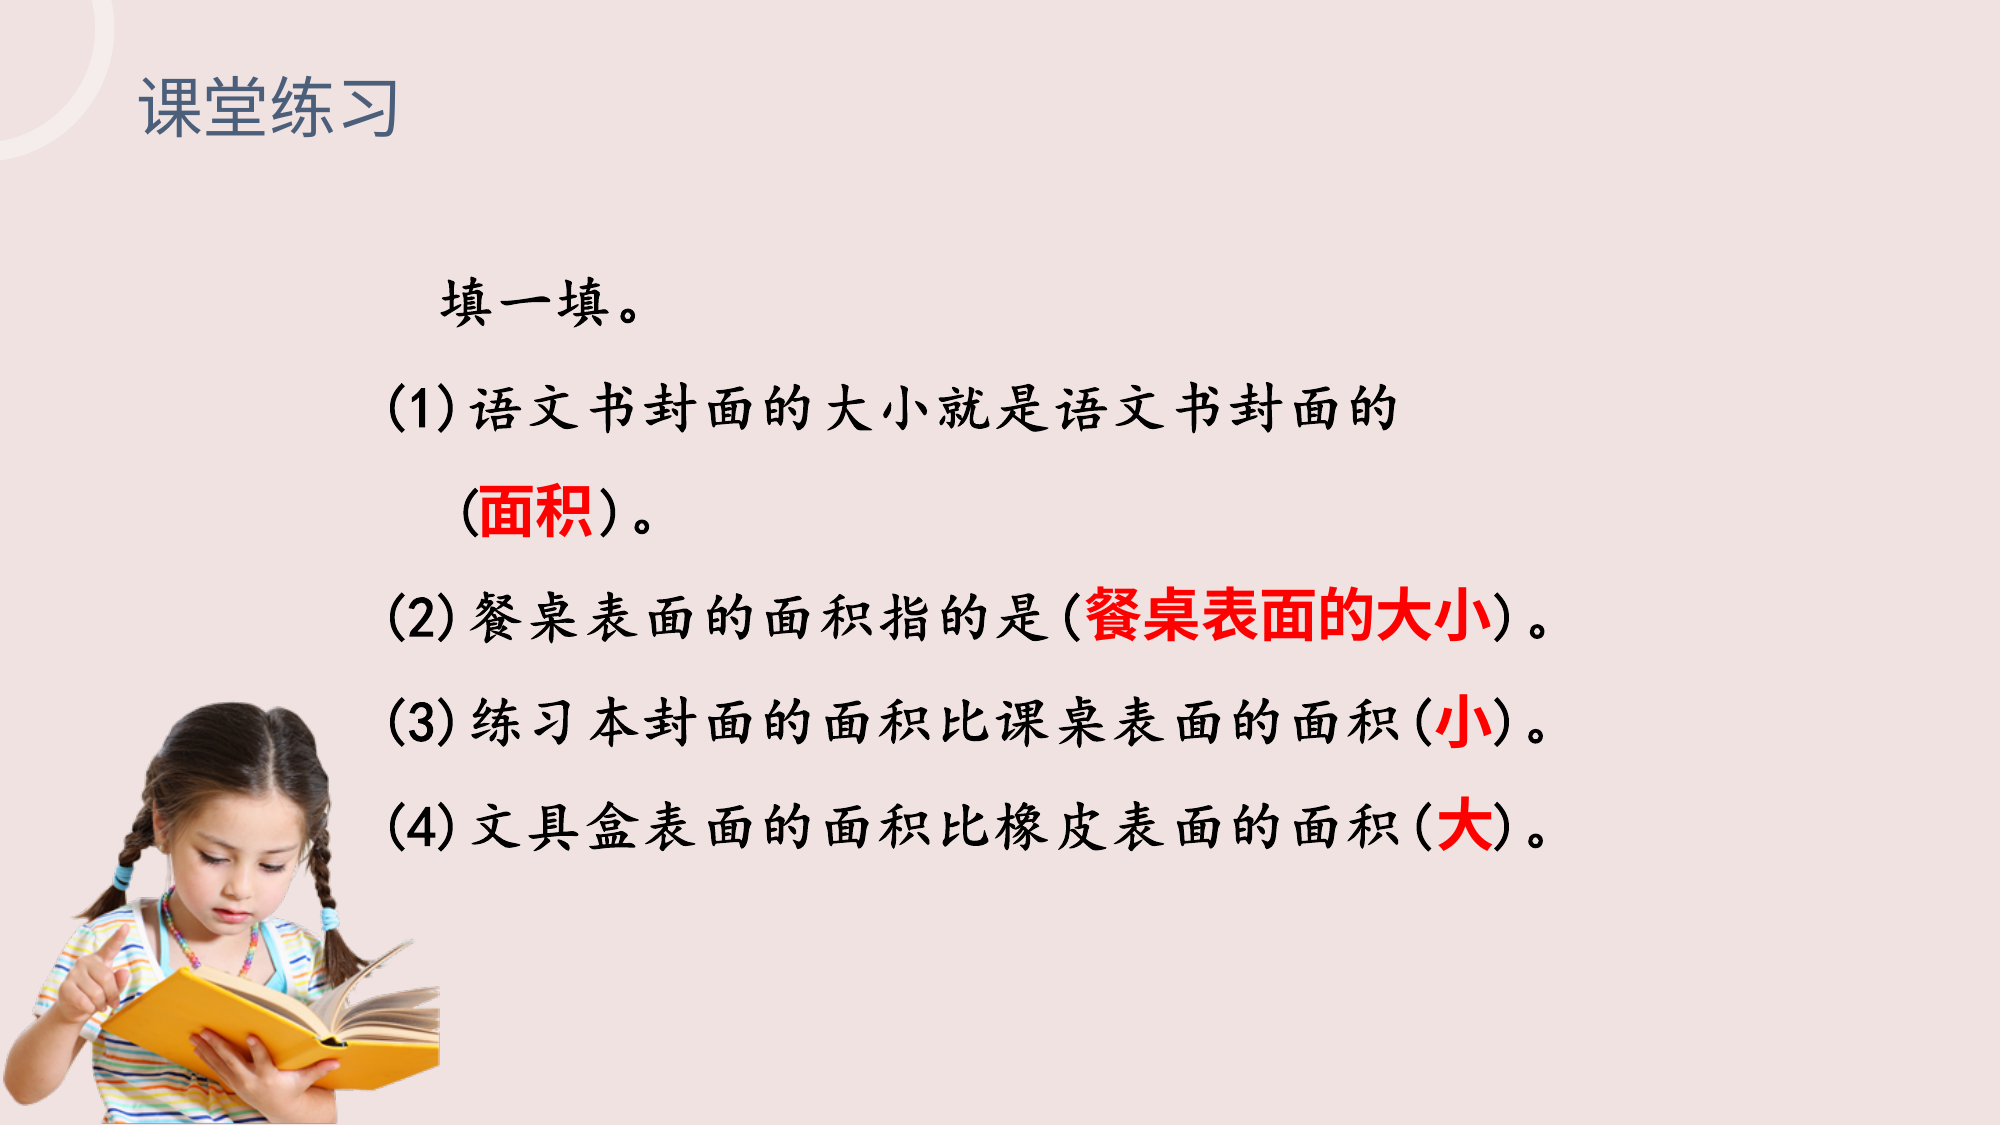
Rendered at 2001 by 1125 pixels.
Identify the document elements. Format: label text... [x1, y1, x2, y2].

text_box [995, 712, 1016, 742]
text_box 课堂练习 [121, 58, 765, 154]
text_box [469, 401, 515, 432]
text_box [1009, 699, 1049, 748]
text_box [541, 711, 551, 721]
text_box [730, 616, 739, 626]
picture [0, 683, 441, 1125]
text_box [1115, 392, 1165, 430]
text_box [1293, 700, 1338, 744]
text_box [825, 805, 869, 849]
text_box [1130, 384, 1141, 392]
text_box [440, 279, 462, 317]
text_box [437, 592, 453, 643]
text_box [538, 700, 570, 745]
text_box [1058, 695, 1106, 749]
text_box [643, 382, 697, 433]
text_box [1055, 401, 1101, 432]
text_box [471, 729, 491, 739]
text_box [878, 803, 928, 849]
text_box [962, 699, 989, 742]
text_box [1385, 727, 1399, 741]
text_box [765, 595, 810, 640]
text_box [878, 698, 928, 745]
text_box [942, 707, 960, 742]
text_box [1011, 595, 1017, 613]
text_box [708, 700, 752, 744]
text_box [587, 591, 638, 642]
text_box [589, 696, 639, 748]
text_box [441, 801, 453, 852]
text_box [764, 383, 810, 431]
text_box [411, 388, 426, 428]
text_box [511, 729, 520, 740]
text_box [644, 801, 696, 852]
text_box [437, 383, 453, 433]
text_box [1293, 805, 1338, 849]
text_box [390, 592, 405, 643]
text_box [917, 831, 930, 845]
text_box [825, 700, 869, 744]
text_box [917, 727, 930, 741]
text_box [1071, 387, 1108, 413]
text_box [939, 415, 946, 426]
text_box [942, 386, 990, 429]
text_box [1528, 728, 1543, 744]
text_box [455, 276, 492, 328]
text_box [620, 308, 636, 324]
text_box [648, 595, 693, 640]
text_box [994, 801, 1049, 851]
text_box [557, 279, 579, 317]
text_box [1176, 700, 1221, 744]
text_box [938, 386, 965, 402]
text_box [471, 811, 521, 848]
text_box 大 [1421, 780, 1510, 865]
text_box [643, 696, 697, 747]
text_box [708, 805, 752, 849]
text_box [485, 387, 522, 413]
text_box [1002, 700, 1013, 709]
text_box [572, 276, 609, 328]
text_box [996, 383, 1049, 432]
text_box [1058, 801, 1107, 851]
text_box [1350, 383, 1396, 431]
text_box [534, 720, 559, 736]
text_box [1113, 801, 1165, 852]
text_box [1416, 810, 1421, 844]
text_box [1233, 802, 1279, 850]
text_box [942, 811, 960, 847]
text_box 小 [1419, 677, 1508, 763]
text_box [1373, 406, 1383, 416]
text_box [1256, 825, 1265, 835]
text_box [469, 591, 522, 644]
text_box [441, 697, 453, 747]
text_box [586, 801, 639, 850]
text_box [1293, 386, 1338, 430]
text_box [472, 697, 519, 747]
text_box [1063, 388, 1073, 396]
text_box [408, 597, 434, 637]
text_box [895, 385, 908, 431]
text_box [1113, 696, 1165, 747]
text_box [941, 593, 987, 640]
text_box [1208, 386, 1218, 396]
text_box [962, 803, 989, 846]
text_box [622, 386, 632, 396]
text_box [1176, 805, 1221, 849]
text_box [879, 593, 904, 641]
text_box [1528, 833, 1543, 849]
text_box [827, 383, 873, 431]
text_box [634, 519, 650, 535]
text_box [1175, 381, 1219, 434]
text_box [390, 383, 405, 433]
text_box [487, 803, 498, 811]
text_box [1385, 831, 1399, 845]
text_box [610, 495, 616, 531]
text_box [500, 296, 551, 306]
text_box 面积 [462, 466, 610, 552]
text_box [529, 392, 579, 430]
text_box [1347, 698, 1397, 745]
text_box 餐桌表面的大小 [1017, 570, 1560, 656]
text_box [1229, 382, 1283, 433]
text_box [914, 400, 928, 416]
text_box [708, 386, 752, 430]
text_box [820, 594, 870, 640]
text_box [544, 384, 555, 392]
text_box [706, 593, 752, 640]
text_box [477, 388, 487, 396]
text_box [764, 697, 810, 745]
text_box [903, 595, 928, 642]
text_box [883, 402, 892, 419]
text_box [996, 614, 1017, 639]
text_box [764, 802, 810, 850]
text_box [528, 803, 579, 852]
text_box [530, 591, 578, 644]
text_box [1347, 803, 1397, 849]
text_box [1233, 697, 1279, 745]
text_box [589, 381, 633, 434]
text_box [859, 622, 872, 636]
